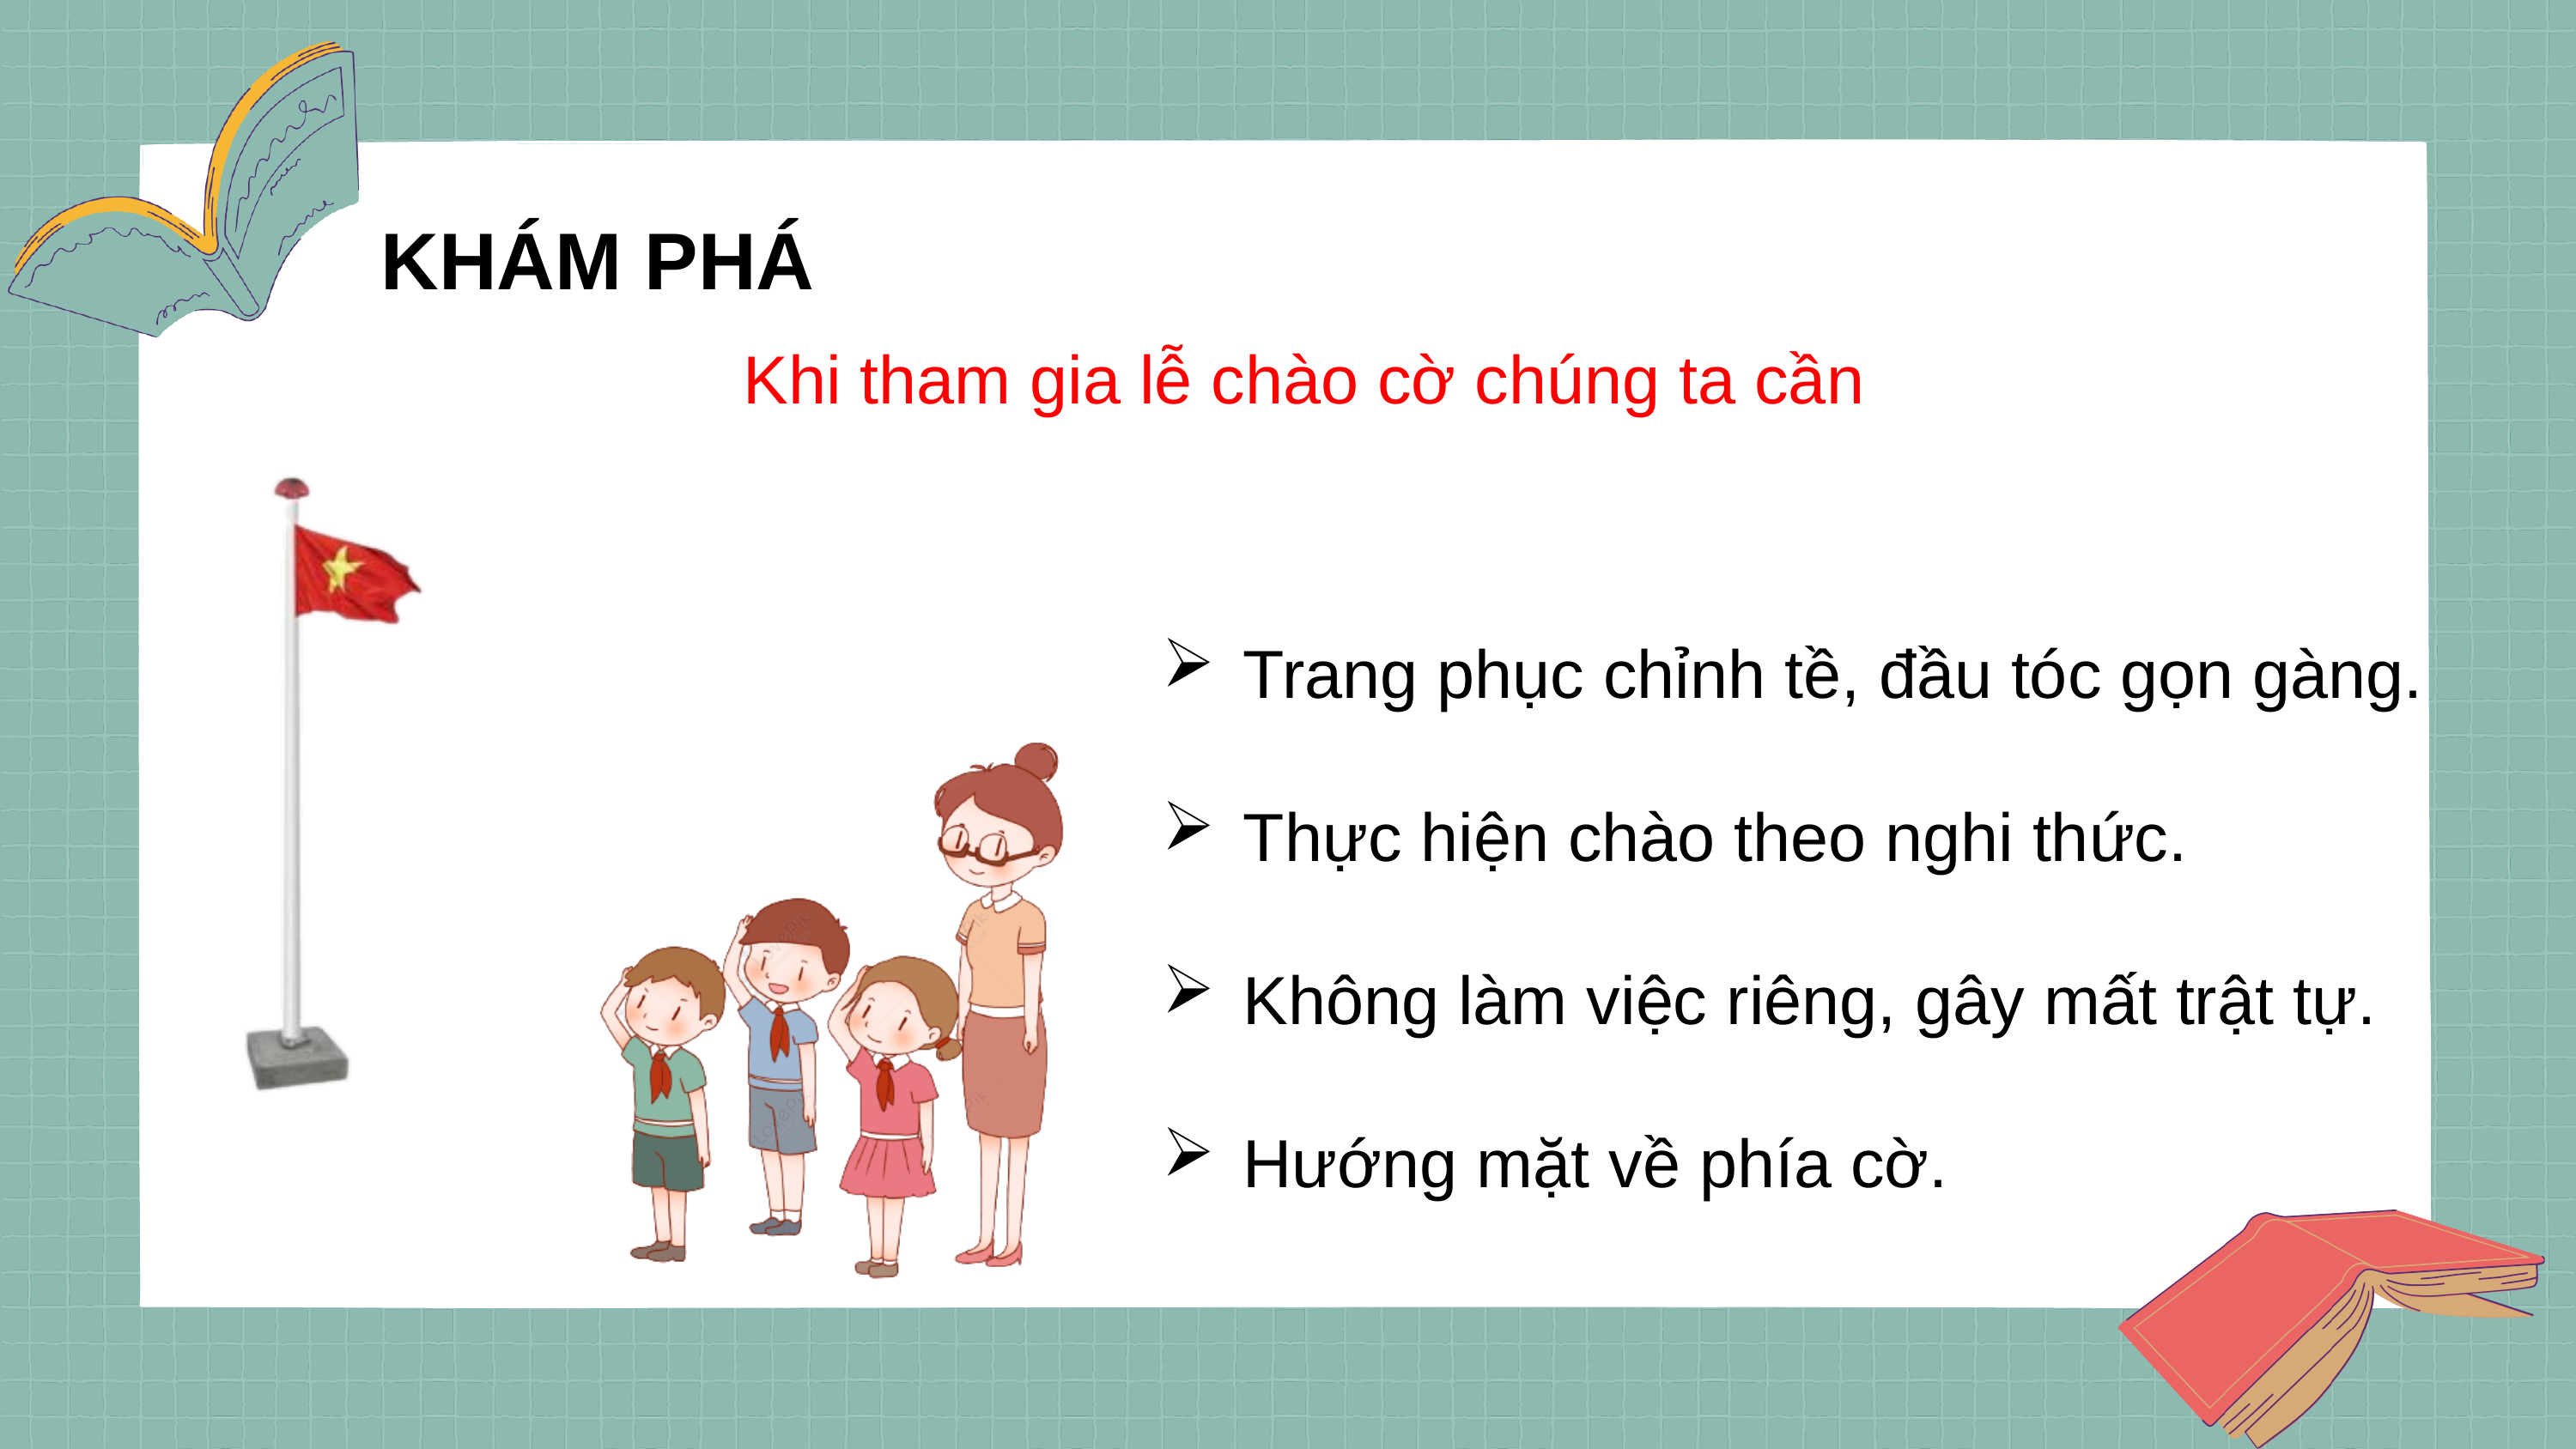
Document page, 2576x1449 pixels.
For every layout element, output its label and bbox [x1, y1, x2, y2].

text_box [0, 0, 2576, 1449]
picture [2118, 1210, 2545, 1449]
text_box [138, 139, 2432, 1310]
picture [7, 41, 359, 337]
picture [0, 453, 1173, 1330]
